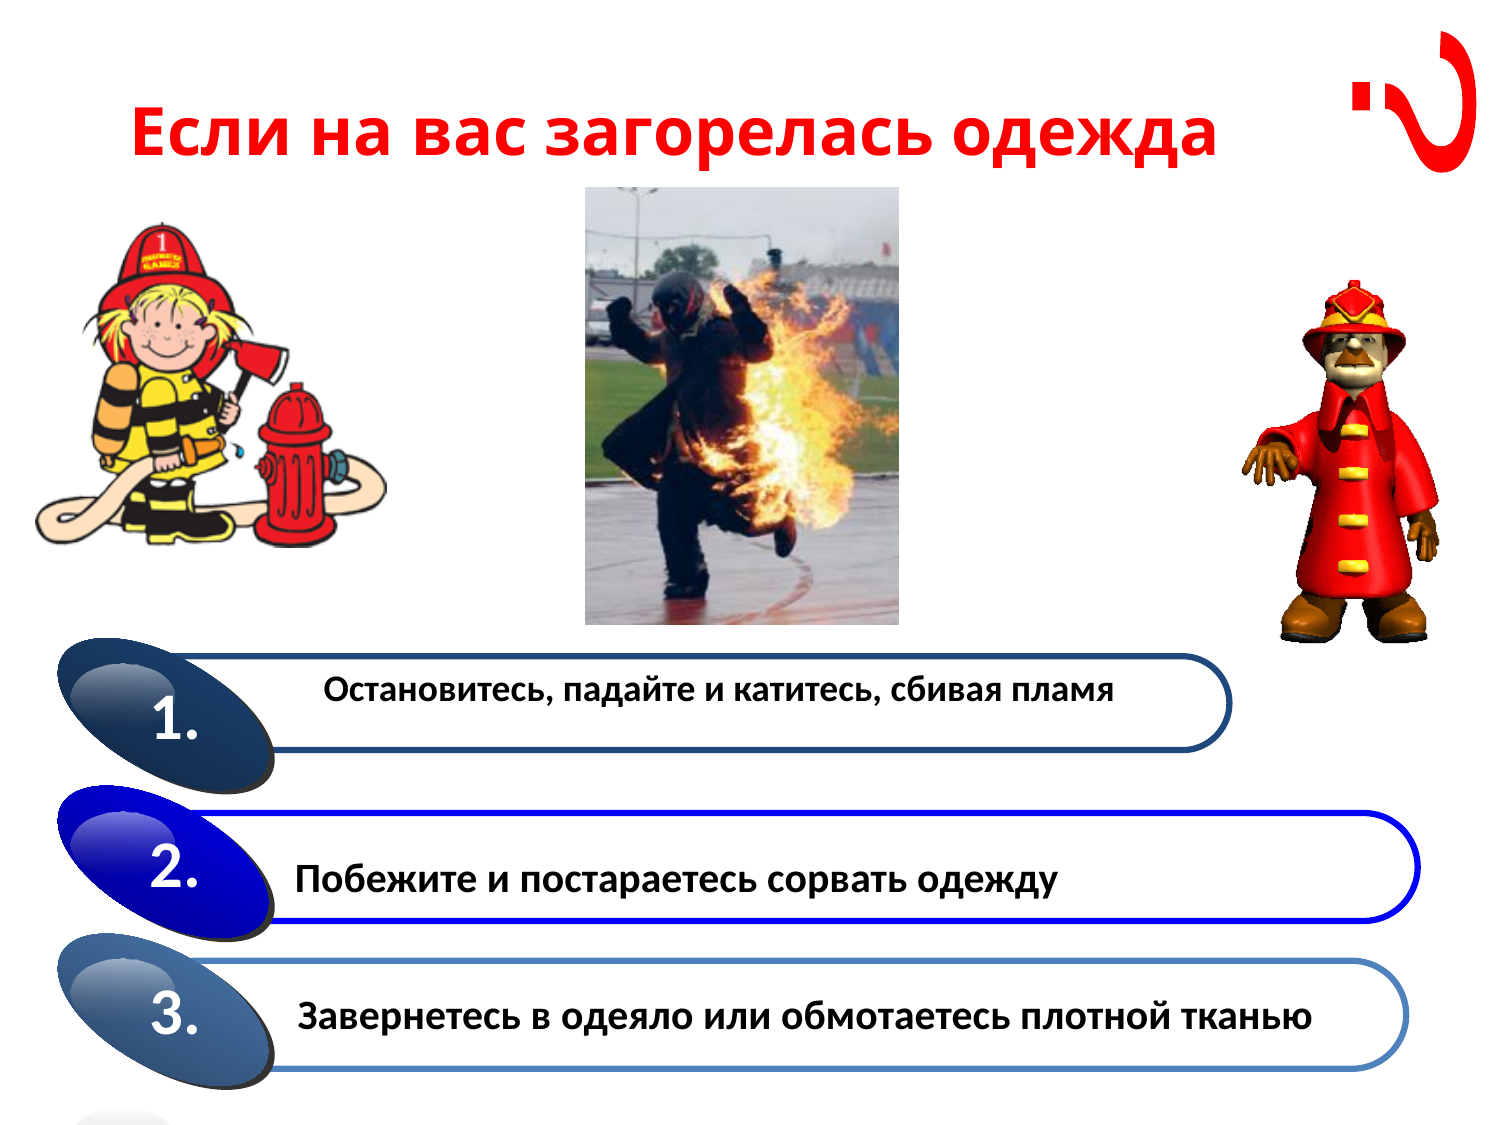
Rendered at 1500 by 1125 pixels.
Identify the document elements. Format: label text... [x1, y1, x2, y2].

text_box [35, 257, 1217, 1001]
picture [1218, 257, 1500, 651]
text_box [46, 656, 1442, 1125]
picture [34, 222, 387, 549]
picture [585, 187, 899, 626]
text_box Если на вас загорелась одежда [0, 35, 1350, 223]
